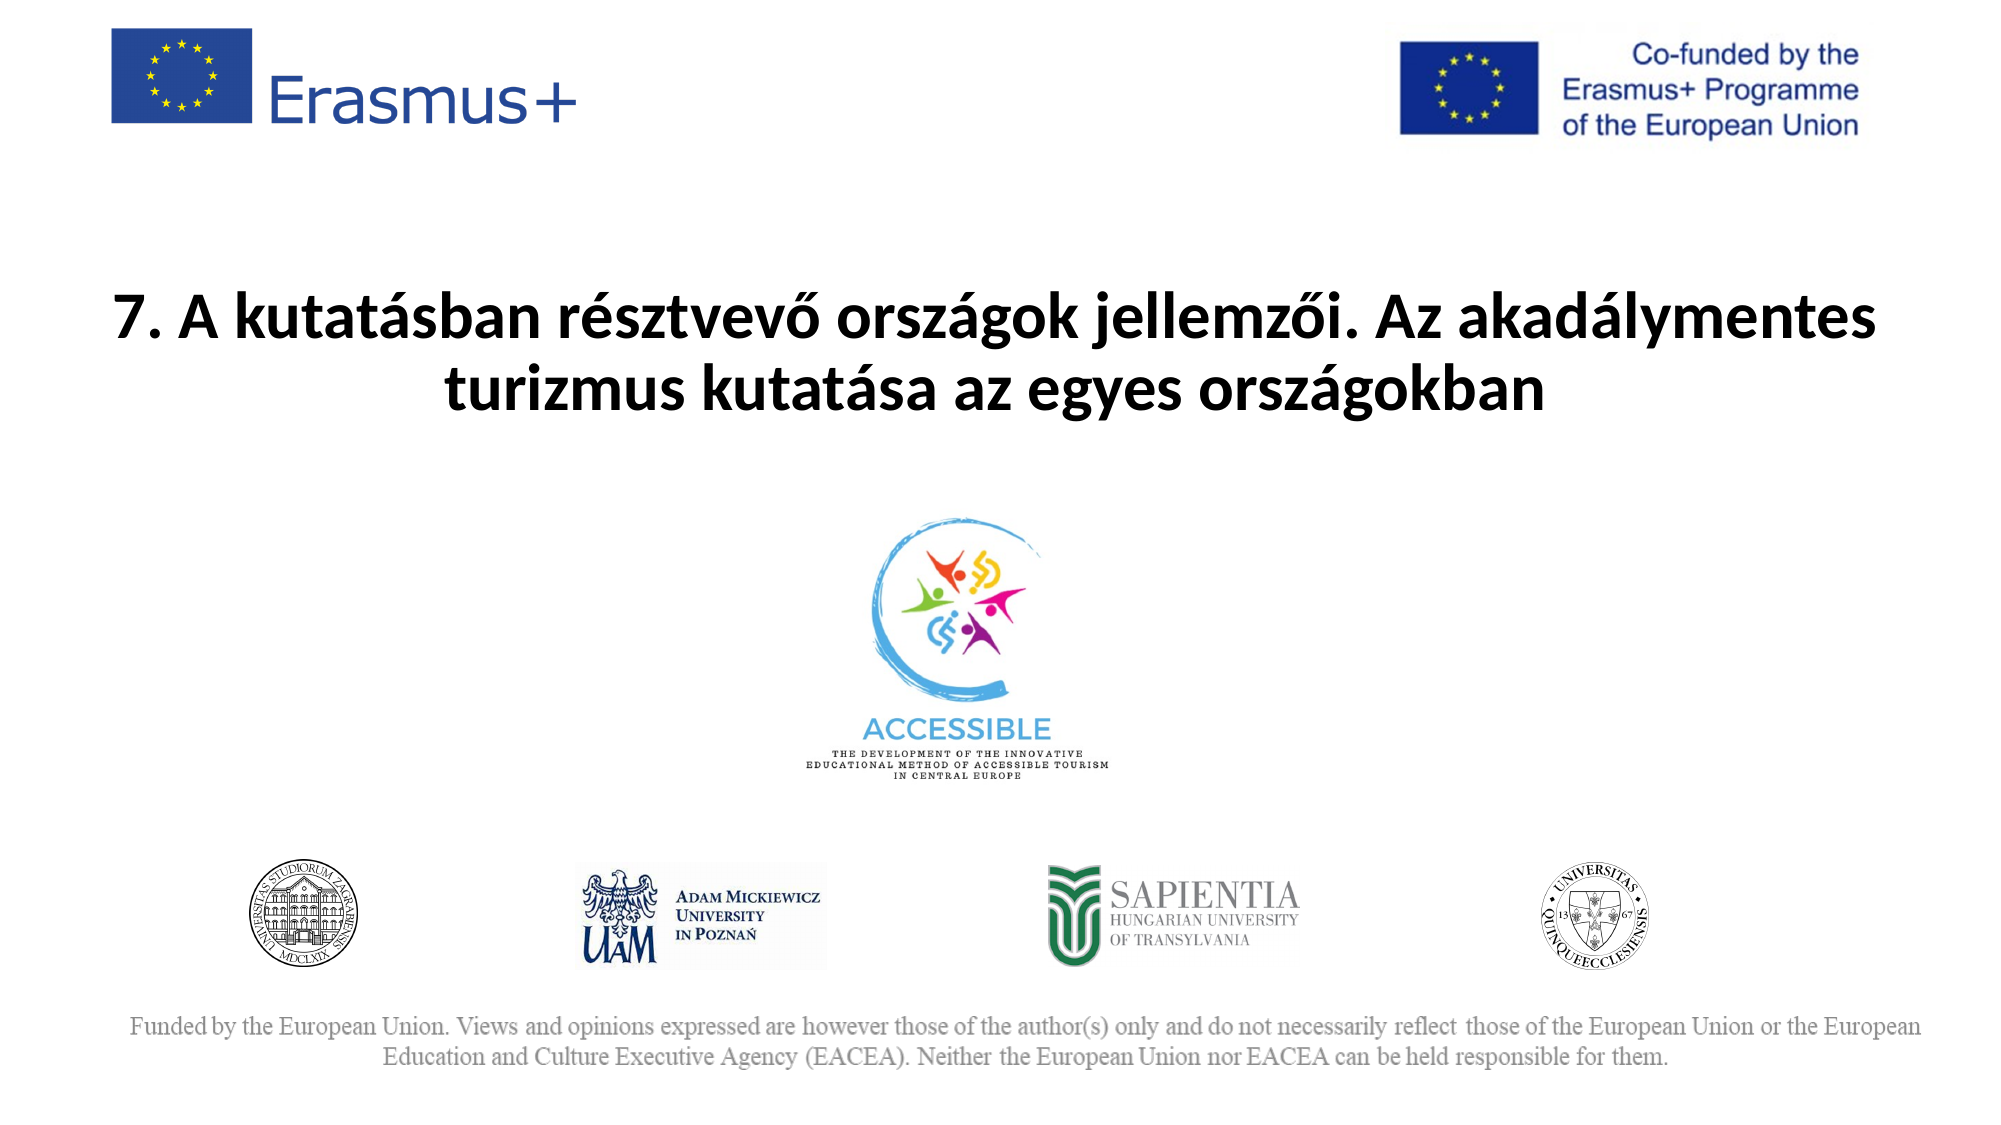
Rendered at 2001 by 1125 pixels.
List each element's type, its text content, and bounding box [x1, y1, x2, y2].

title 7. A kutatásban résztvevő országok jellemzői. Az akadálymentes turizmus kutatása az egyes országokban [21, 272, 1970, 433]
picture [1048, 865, 1300, 967]
picture [575, 862, 827, 970]
picture [111, 28, 576, 124]
picture [784, 475, 1130, 820]
picture [111, 1002, 1942, 1087]
picture [249, 859, 358, 967]
picture [1385, 22, 1874, 154]
picture [1541, 862, 1649, 970]
